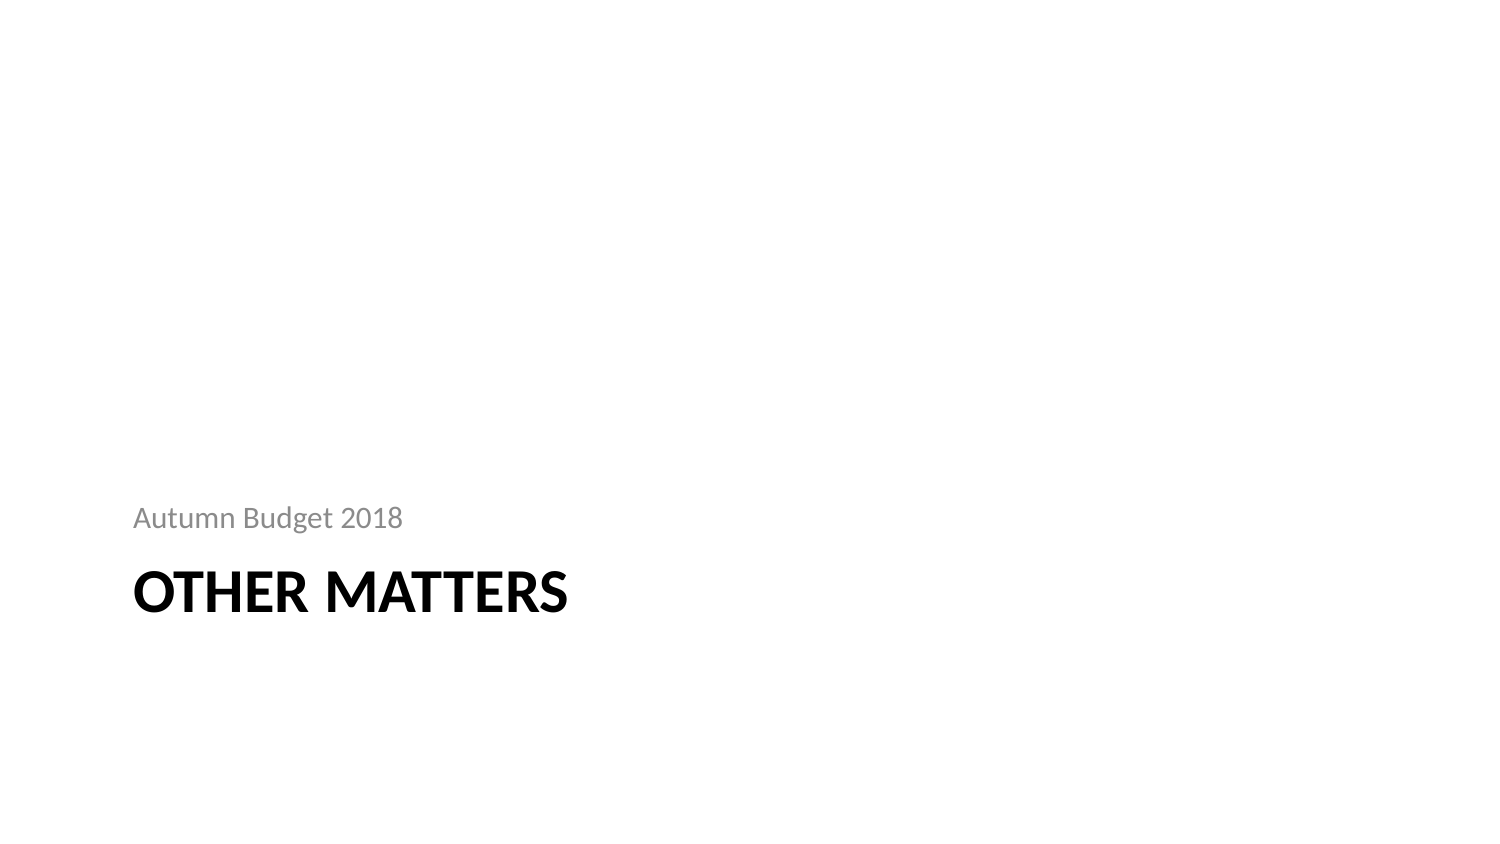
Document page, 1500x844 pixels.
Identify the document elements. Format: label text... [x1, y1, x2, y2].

list Autumn Budget 2018 [118, 357, 1394, 543]
title Other MATTERS [118, 543, 1394, 710]
